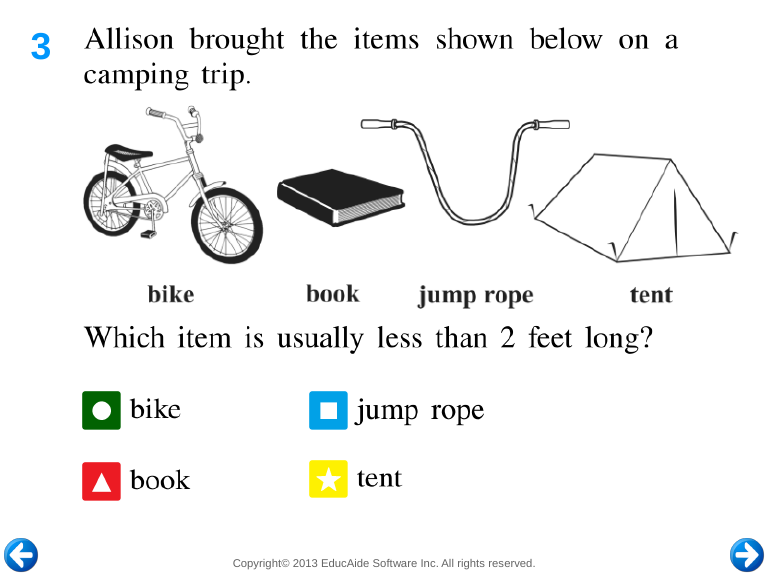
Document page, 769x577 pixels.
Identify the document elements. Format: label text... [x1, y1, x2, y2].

text_box Copyright© 2013 EducAide Software Inc. All rights reserved. [45, 548, 722, 576]
picture [82, 462, 121, 501]
picture [309, 460, 348, 499]
picture [321, 403, 336, 418]
text_box 3 [0, 14, 82, 75]
picture [354, 396, 490, 430]
picture [127, 396, 263, 424]
picture [82, 391, 121, 430]
picture [1, 536, 40, 574]
picture [354, 467, 490, 492]
picture [81, 25, 748, 359]
picture [728, 536, 766, 574]
picture [127, 467, 263, 494]
